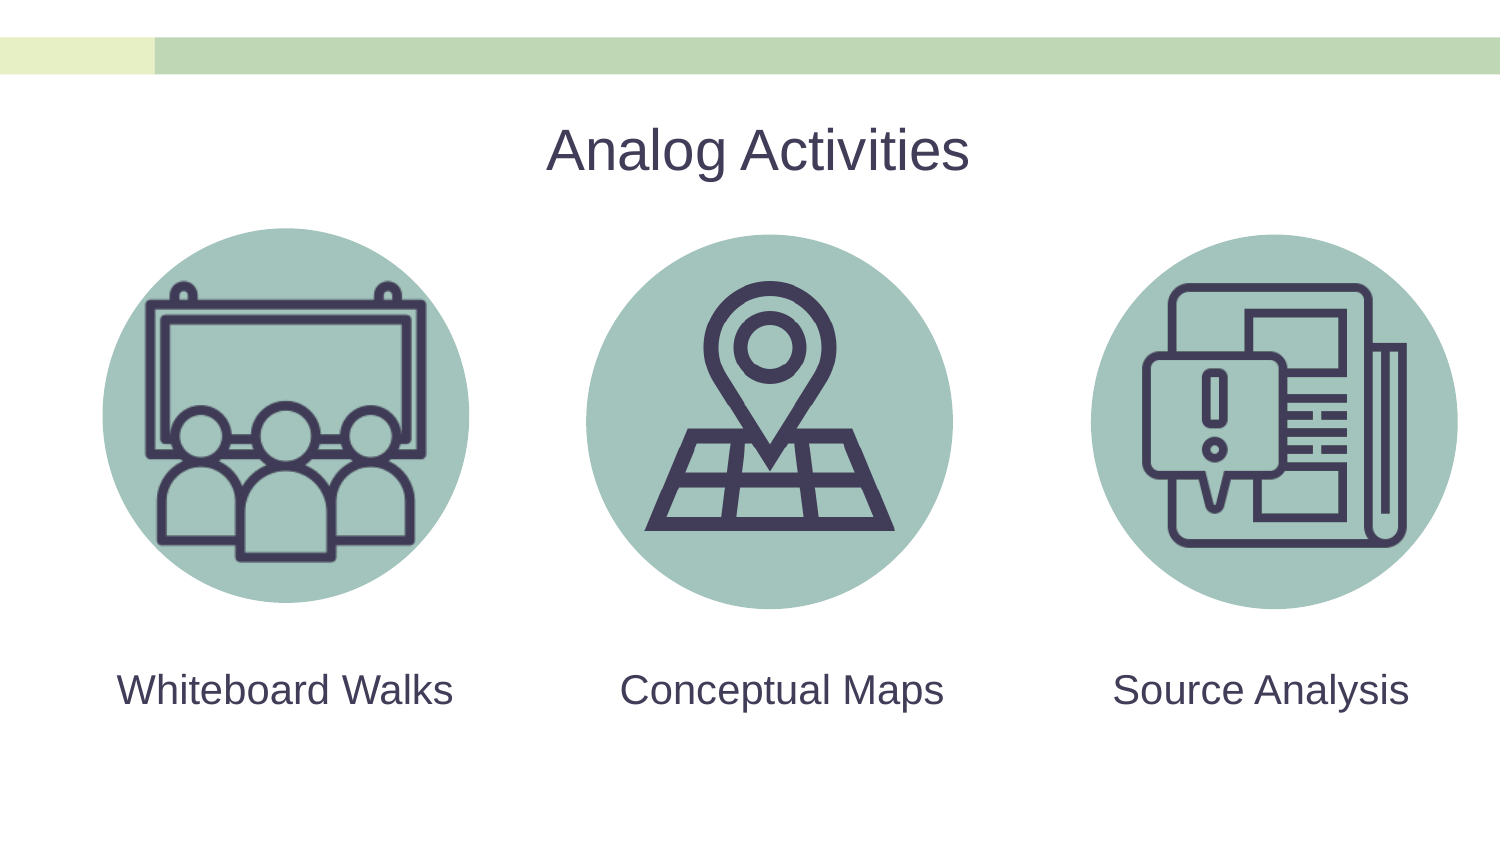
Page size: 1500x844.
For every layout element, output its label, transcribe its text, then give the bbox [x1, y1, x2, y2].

text_box [214, 228, 358, 243]
text_box [1415, 301, 1458, 542]
text_box [1090, 302, 1133, 542]
text_box Conceptual Maps [529, 640, 1010, 791]
text_box [586, 289, 953, 610]
title Analog Activities [60, 96, 1458, 191]
list Whiteboard Walks [26, 640, 529, 765]
text_box [466, 380, 470, 451]
text_box [154, 37, 1500, 75]
text_box [1156, 234, 1392, 278]
picture [1138, 279, 1411, 552]
text_box [1150, 560, 1399, 610]
text_box [0, 37, 154, 75]
picture [109, 245, 463, 599]
text_box Source Analysis [1022, 640, 1478, 723]
text_box [650, 234, 889, 279]
picture [644, 280, 895, 531]
